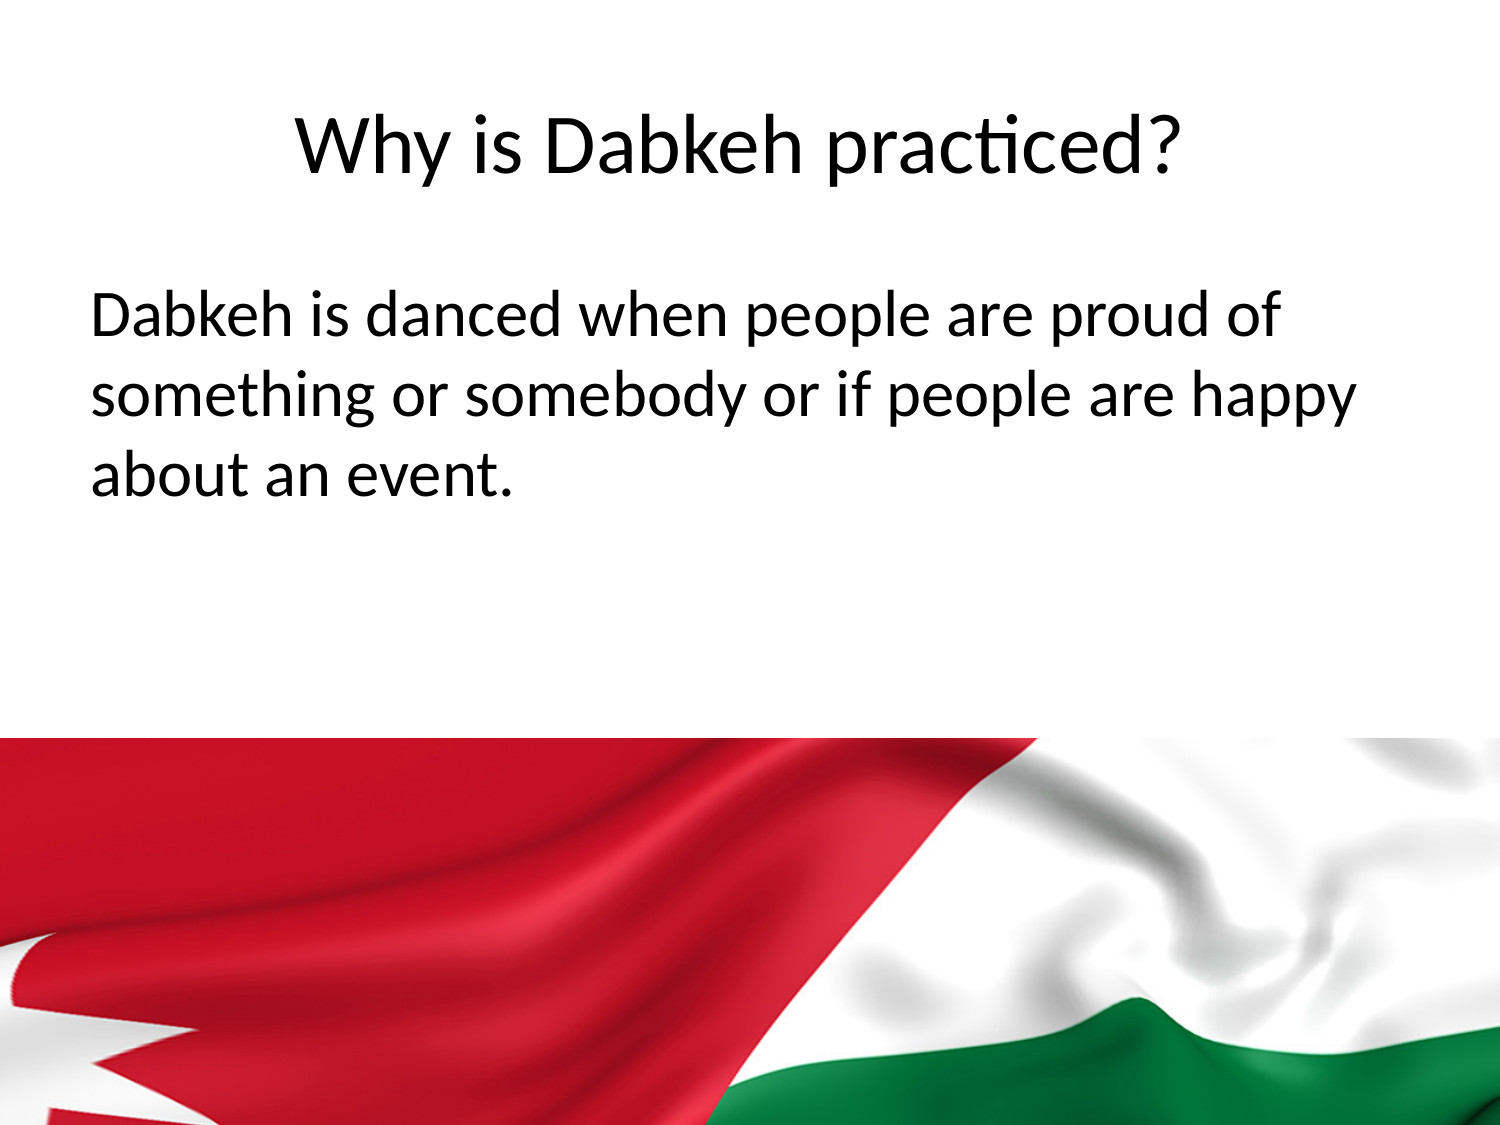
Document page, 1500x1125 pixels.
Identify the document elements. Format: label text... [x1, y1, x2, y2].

text_box Dabkeh is danced when people are proud of something or somebody or if people are happy about an event. [74, 262, 1425, 625]
picture [0, 738, 1500, 1125]
text_box Why is Dabkeh practiced? [74, 45, 1425, 233]
